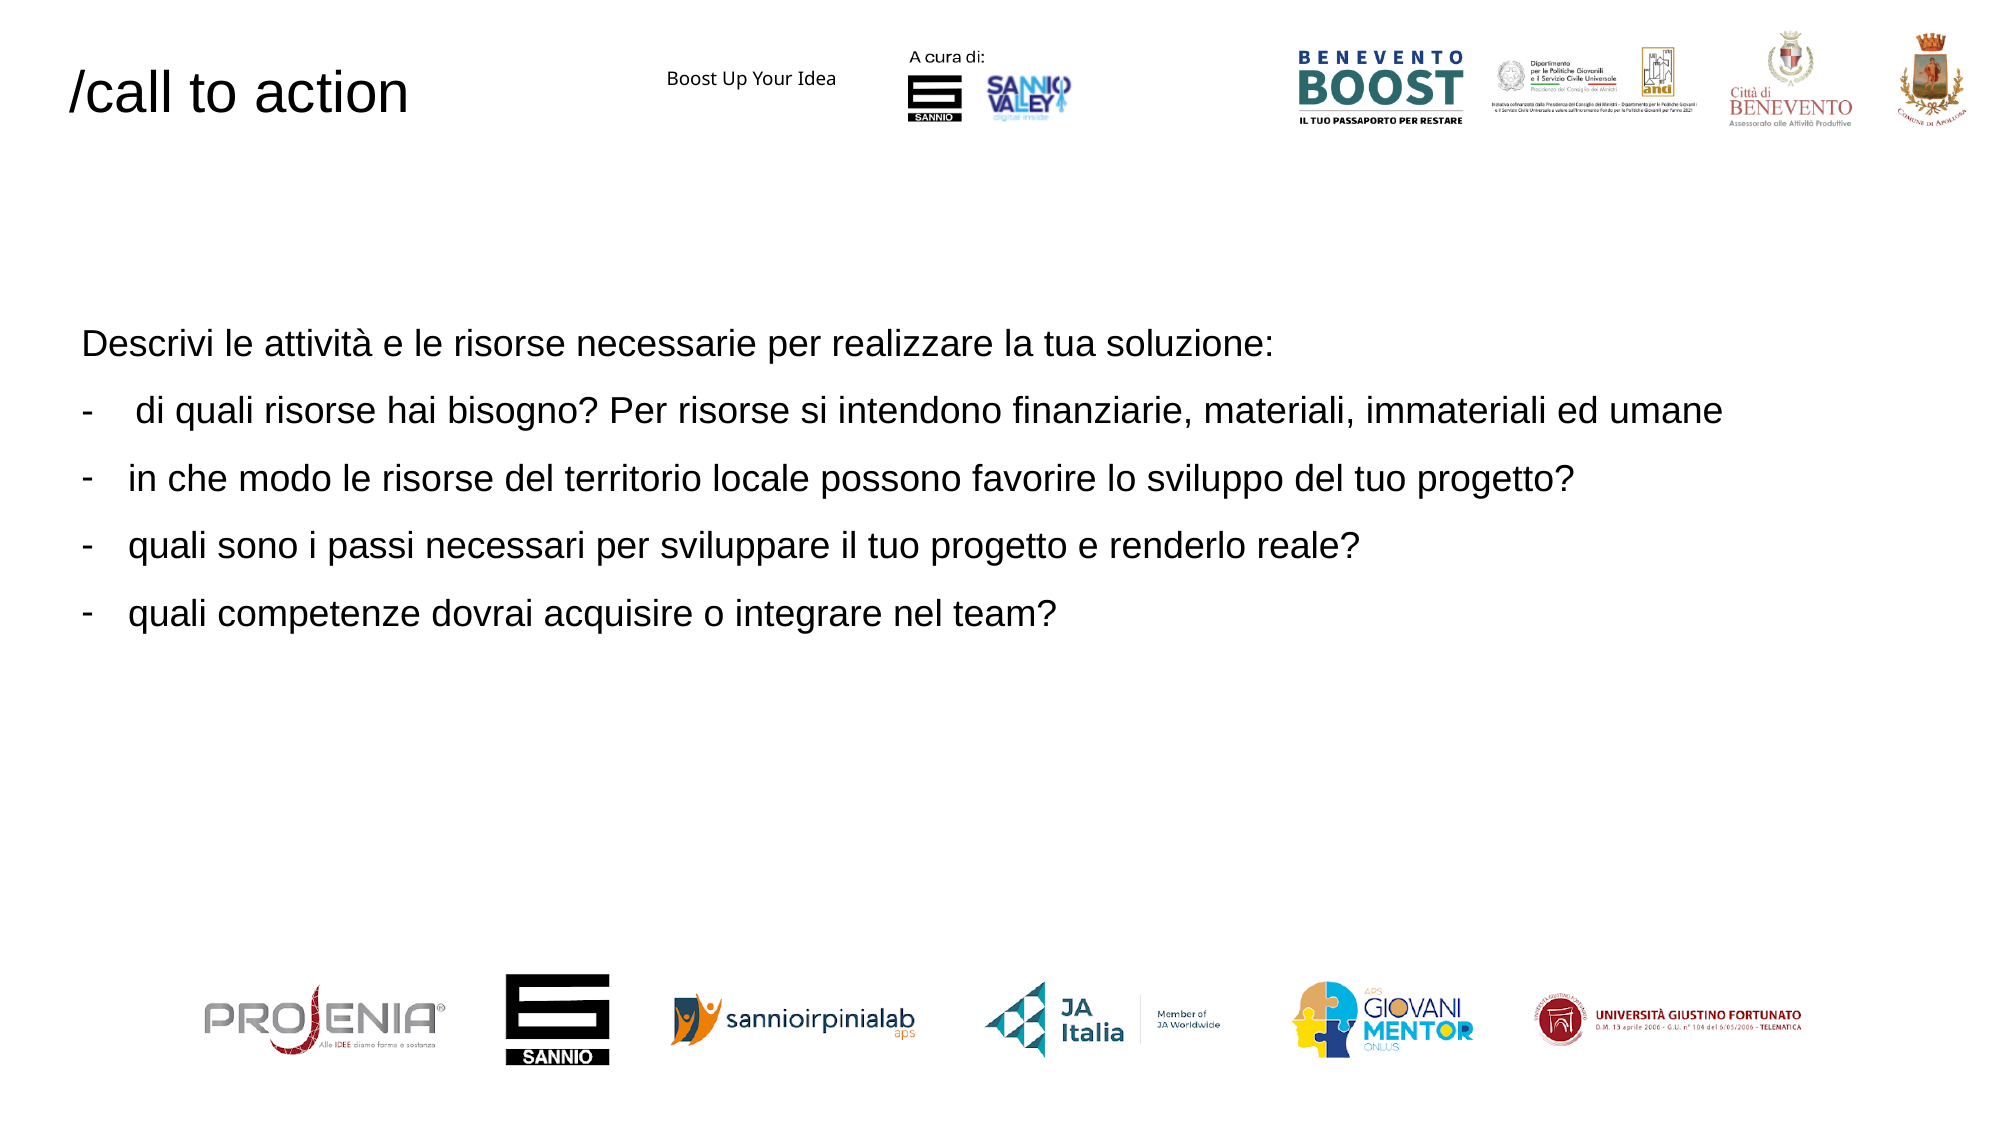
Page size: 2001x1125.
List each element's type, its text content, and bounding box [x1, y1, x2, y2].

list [9, 962, 1996, 1113]
text_box Descrivi le attività e le risorse necessarie per realizzare la tua soluzione: - di quali risorse hai bisogno? Per risorse si intendono finanziarie, materiali, immateriali ed umane in che modo le risorse del territorio locale possono favorire lo sviluppo del tuo progetto? quali sono i passi necessari per sviluppare il tuo progetto e renderlo reale? quali competenze dovrai acquisire o integrare nel team? [66, 289, 1952, 642]
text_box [639, 0, 1999, 142]
text_box /call to action [54, 47, 634, 132]
